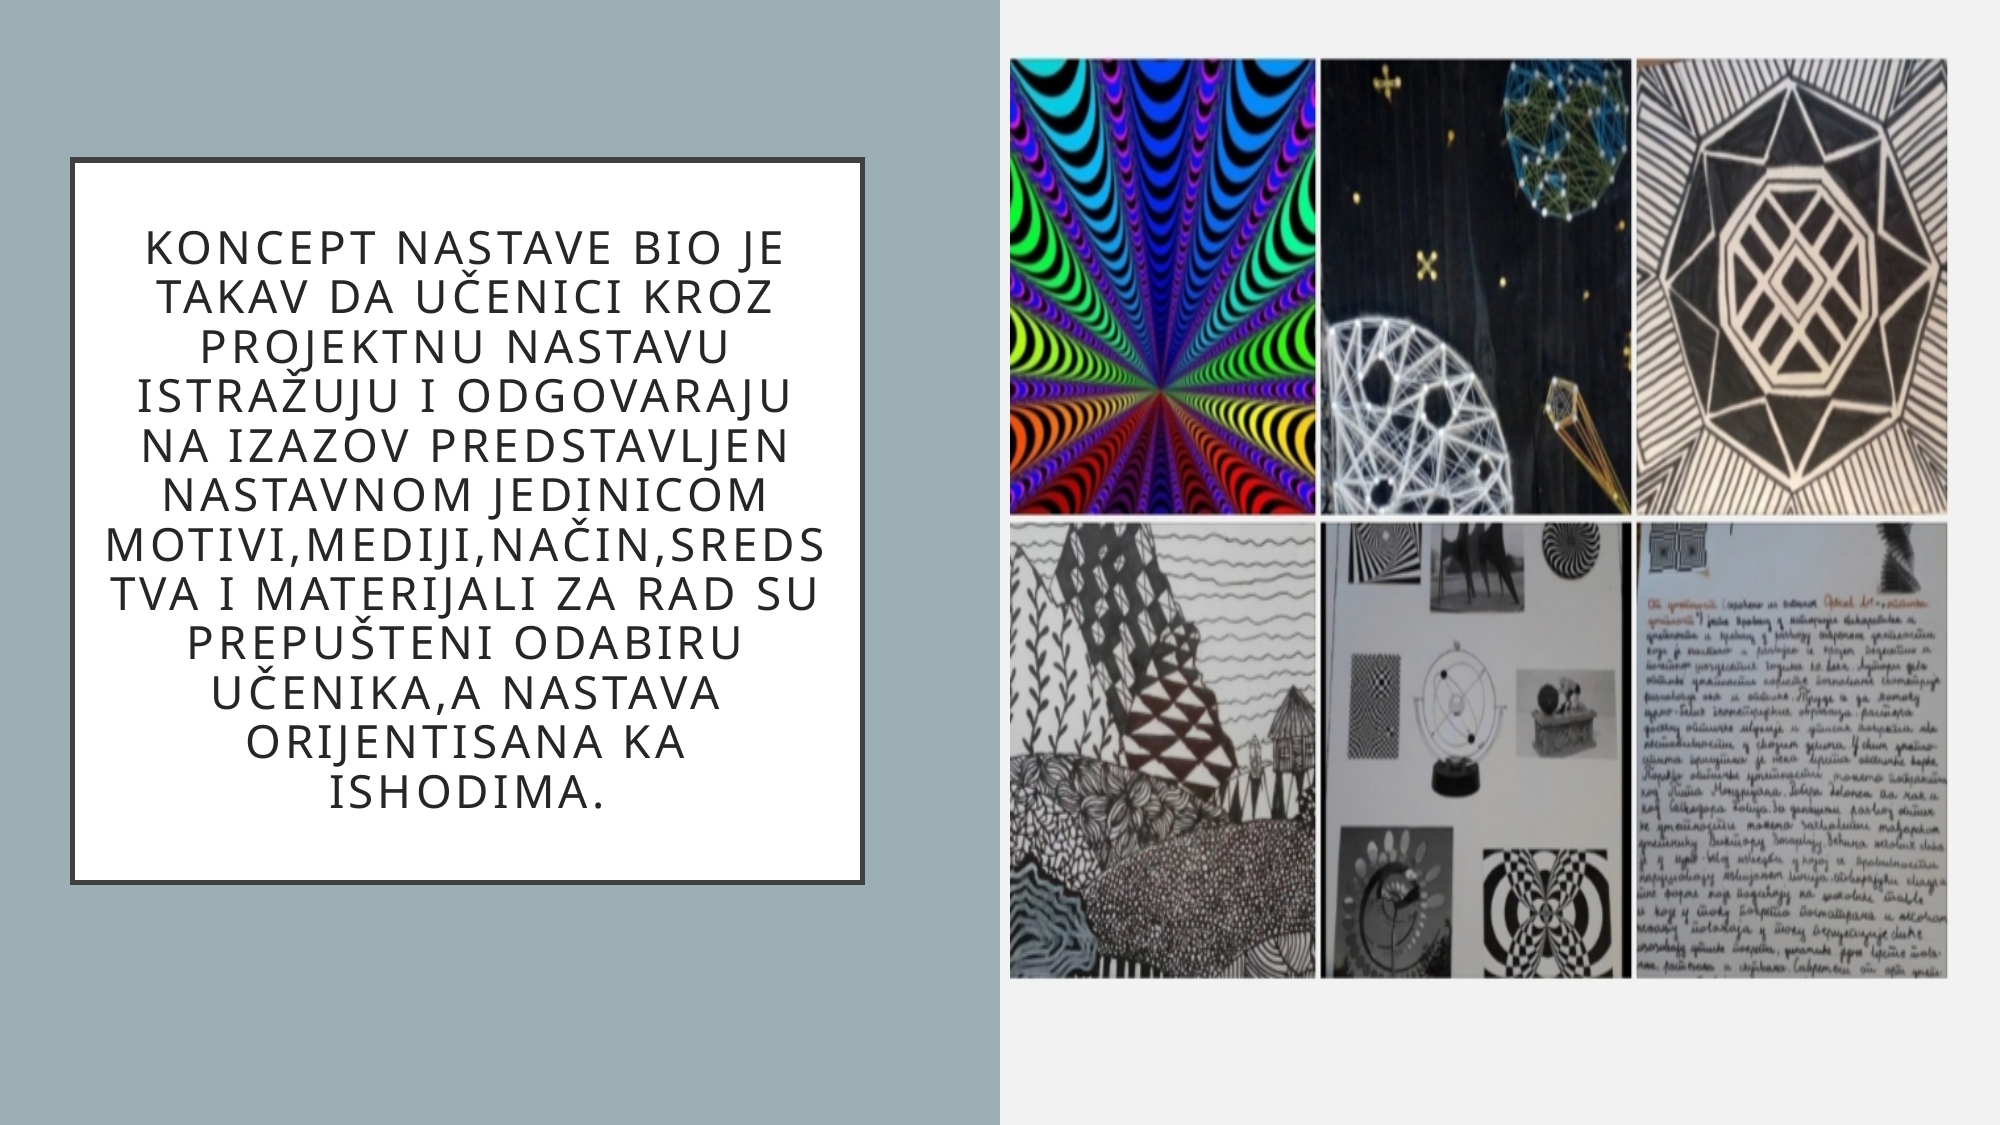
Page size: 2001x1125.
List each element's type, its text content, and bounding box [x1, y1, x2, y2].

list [1010, 51, 1950, 981]
title KONCEPT NASTAVE BIO JE TAKAV DA UČENICI kroz PROJEKTNu NASTavu istražuju i odgovaraju na izazov predstavljen nastavnom jedinicom Motivi,Mediji,Način,sredstva i Materijali za rad Su prepušteni odabiru učenika,a nastava orijentisana ka ishodima. [70, 157, 865, 885]
